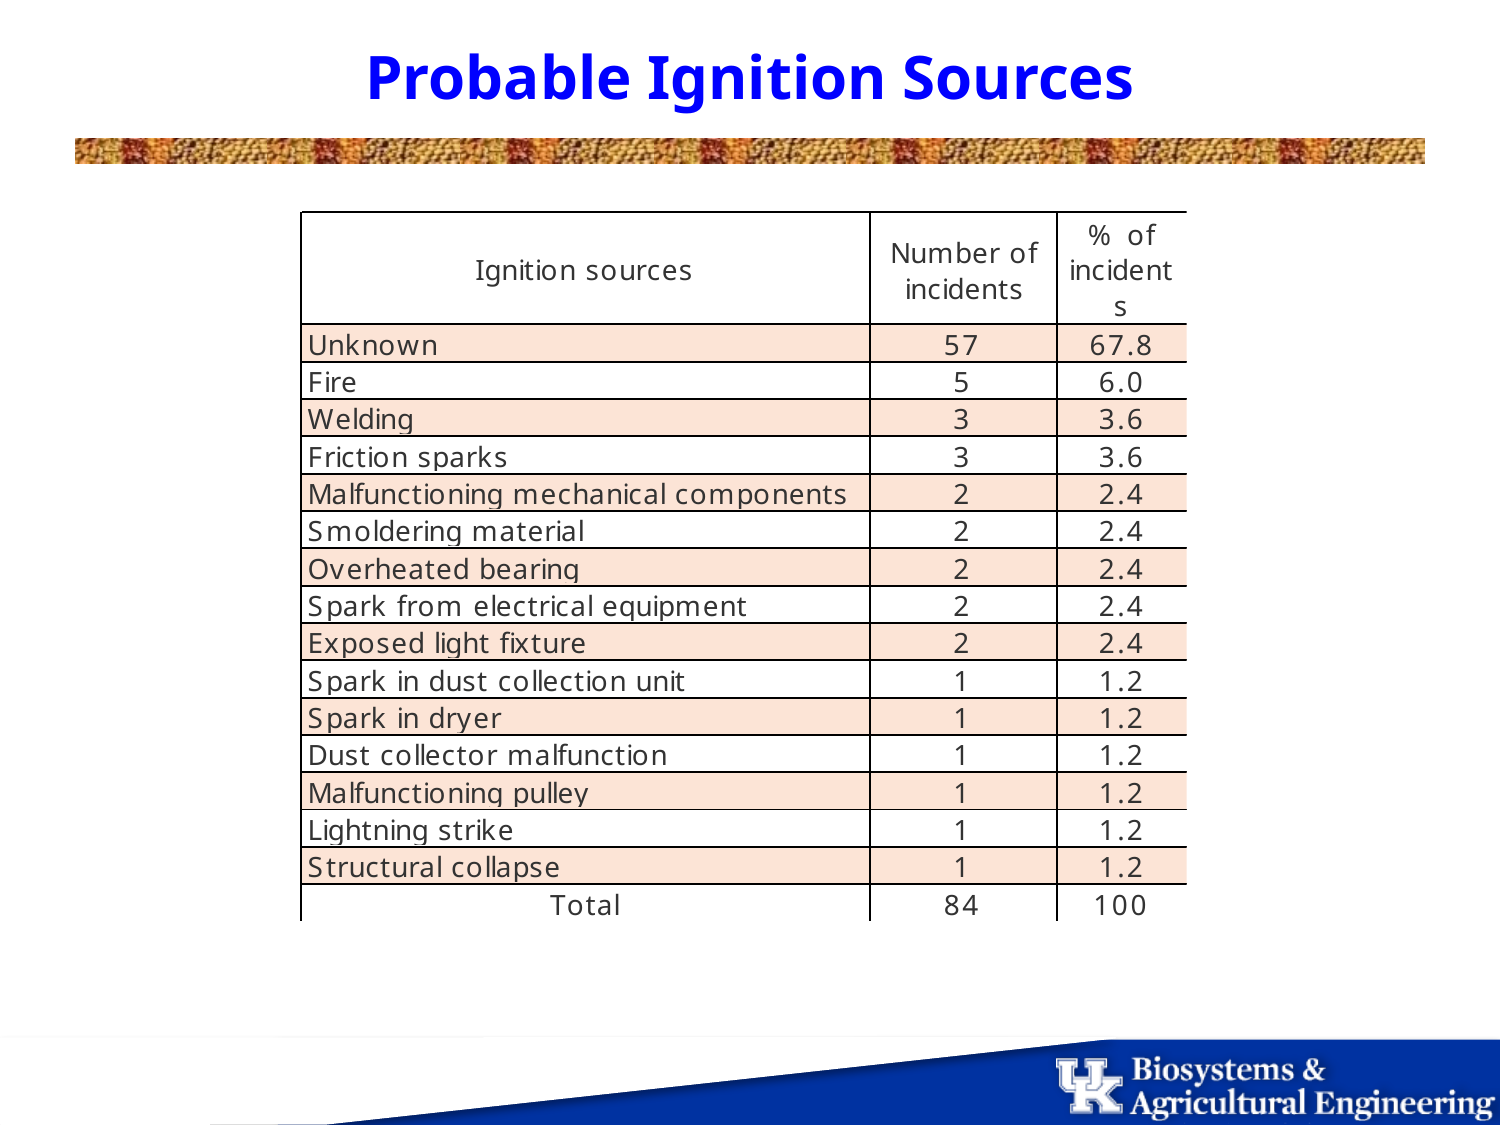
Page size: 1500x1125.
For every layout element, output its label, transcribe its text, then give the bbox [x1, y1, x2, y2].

picture [299, 211, 1189, 923]
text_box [74, 138, 1426, 165]
title Probable Ignition Sources [62, 32, 1438, 120]
picture [1056, 1052, 1500, 1124]
